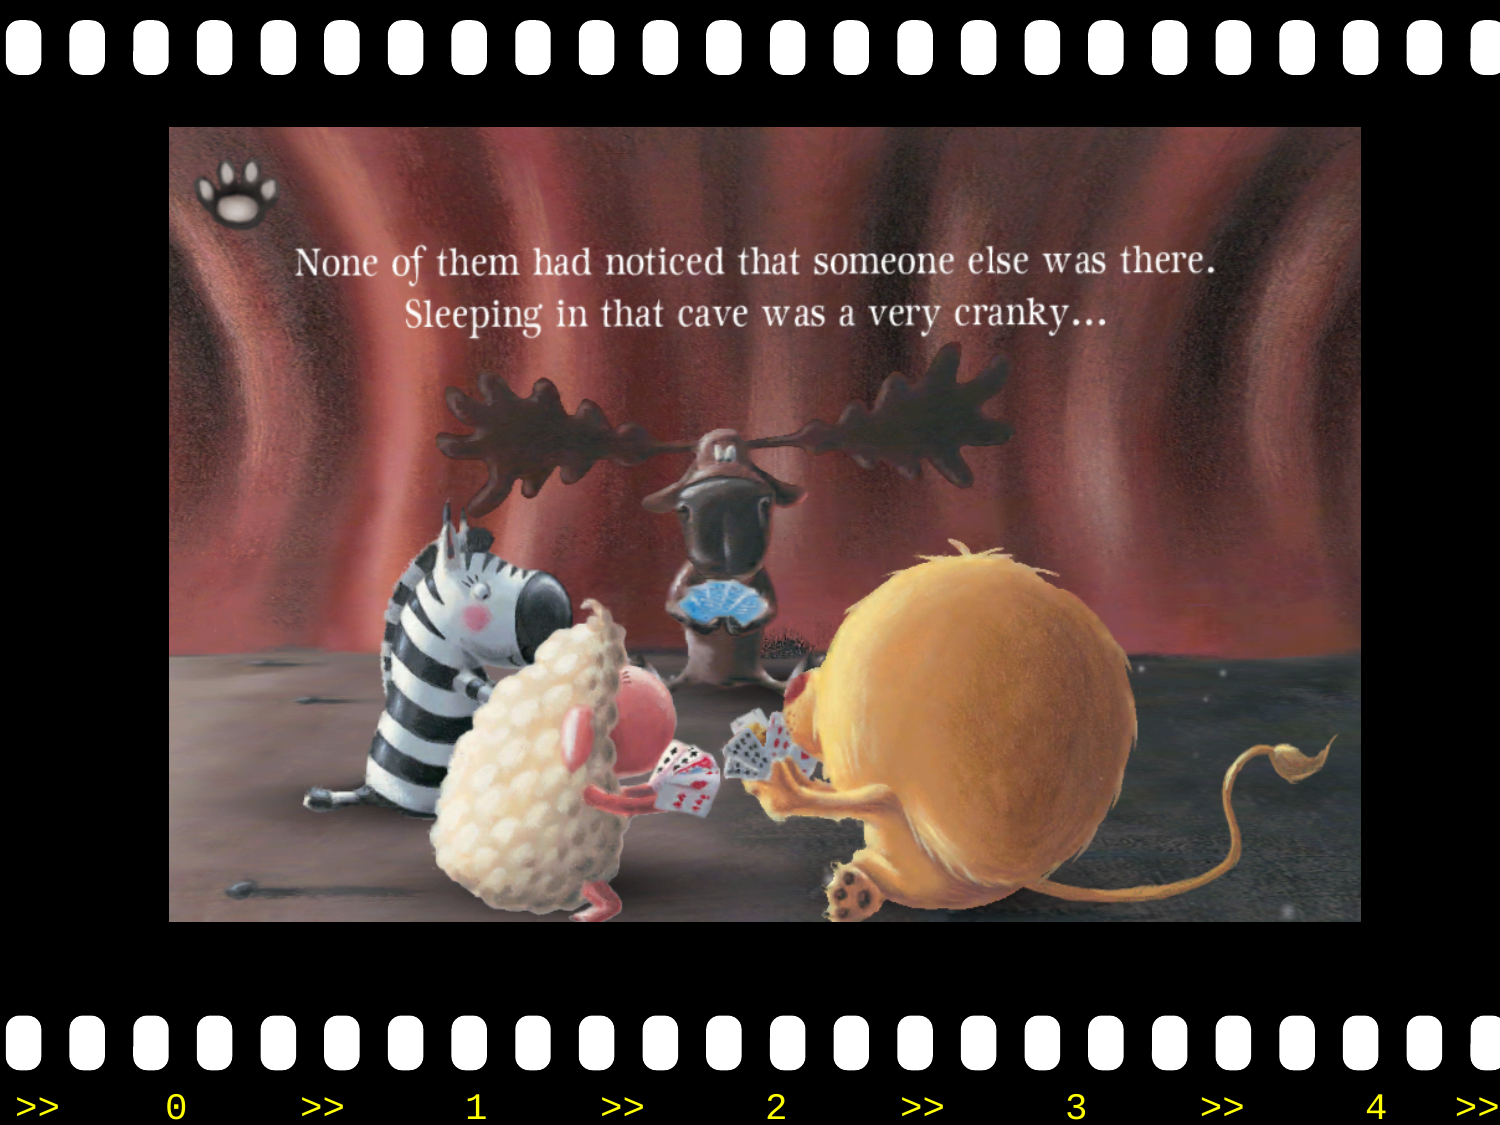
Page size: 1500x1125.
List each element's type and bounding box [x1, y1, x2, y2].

picture [168, 127, 1361, 923]
